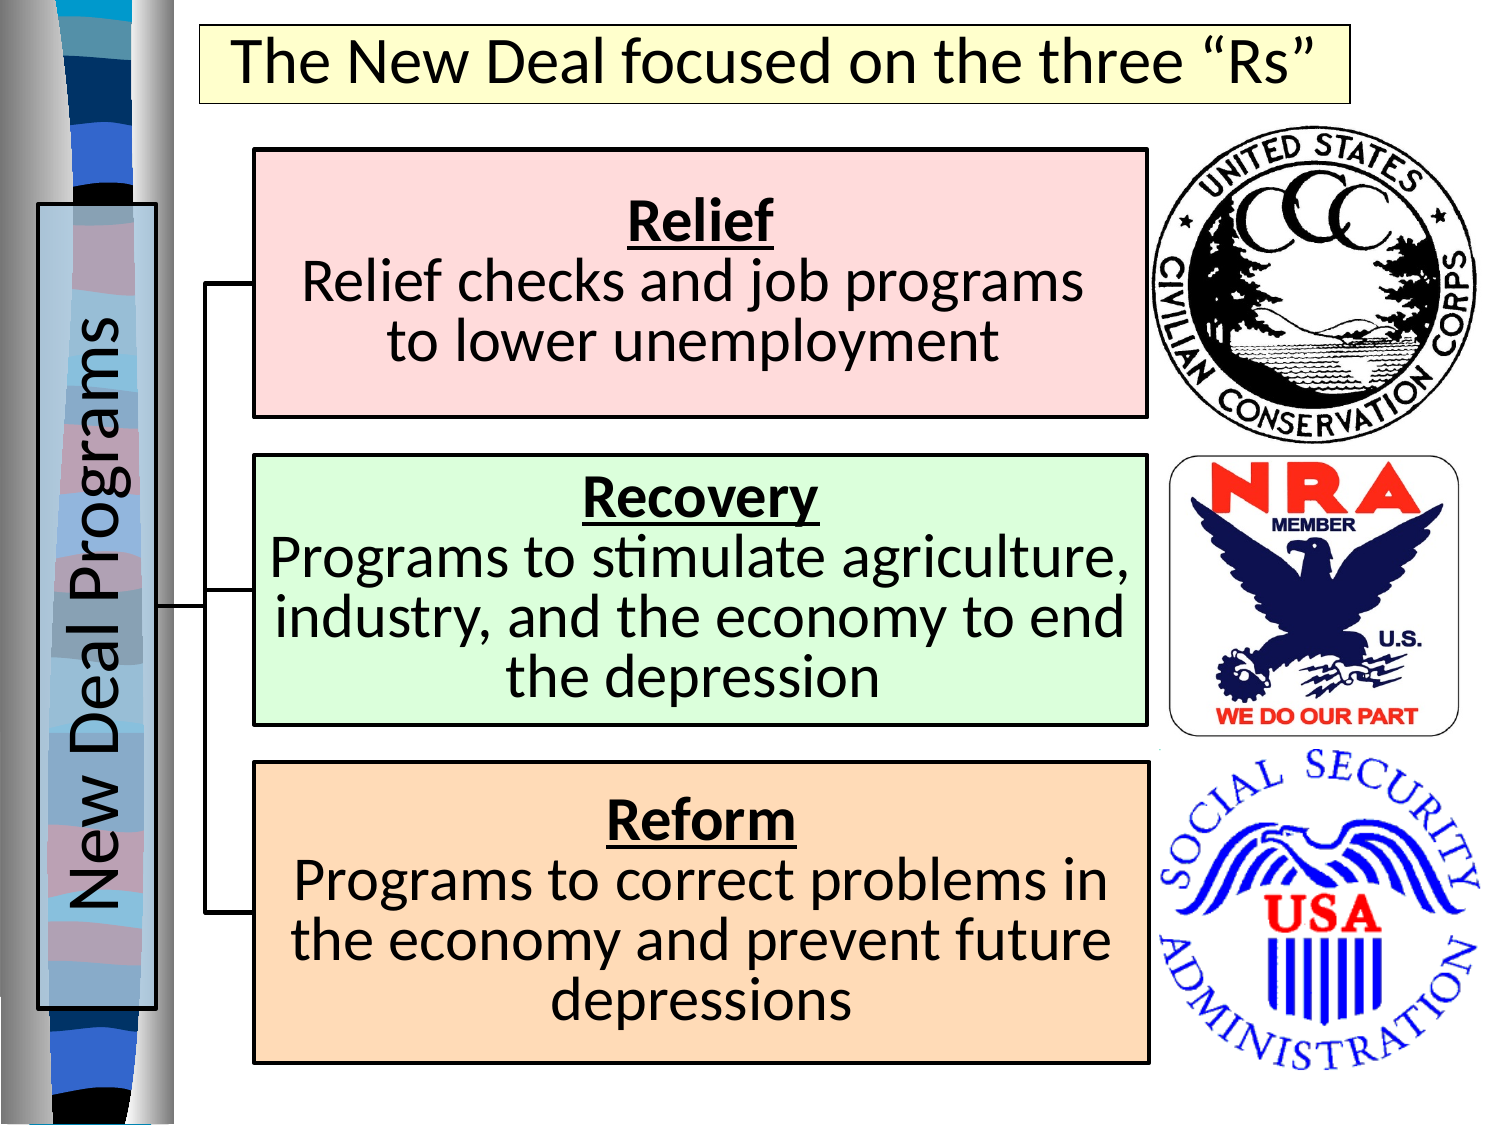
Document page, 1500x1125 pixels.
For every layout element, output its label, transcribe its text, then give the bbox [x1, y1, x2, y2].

picture [1149, 749, 1488, 1083]
picture [1137, 112, 1488, 742]
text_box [37, 137, 1151, 1076]
text_box The New Deal focused on the three “Rs” [199, 24, 1350, 104]
